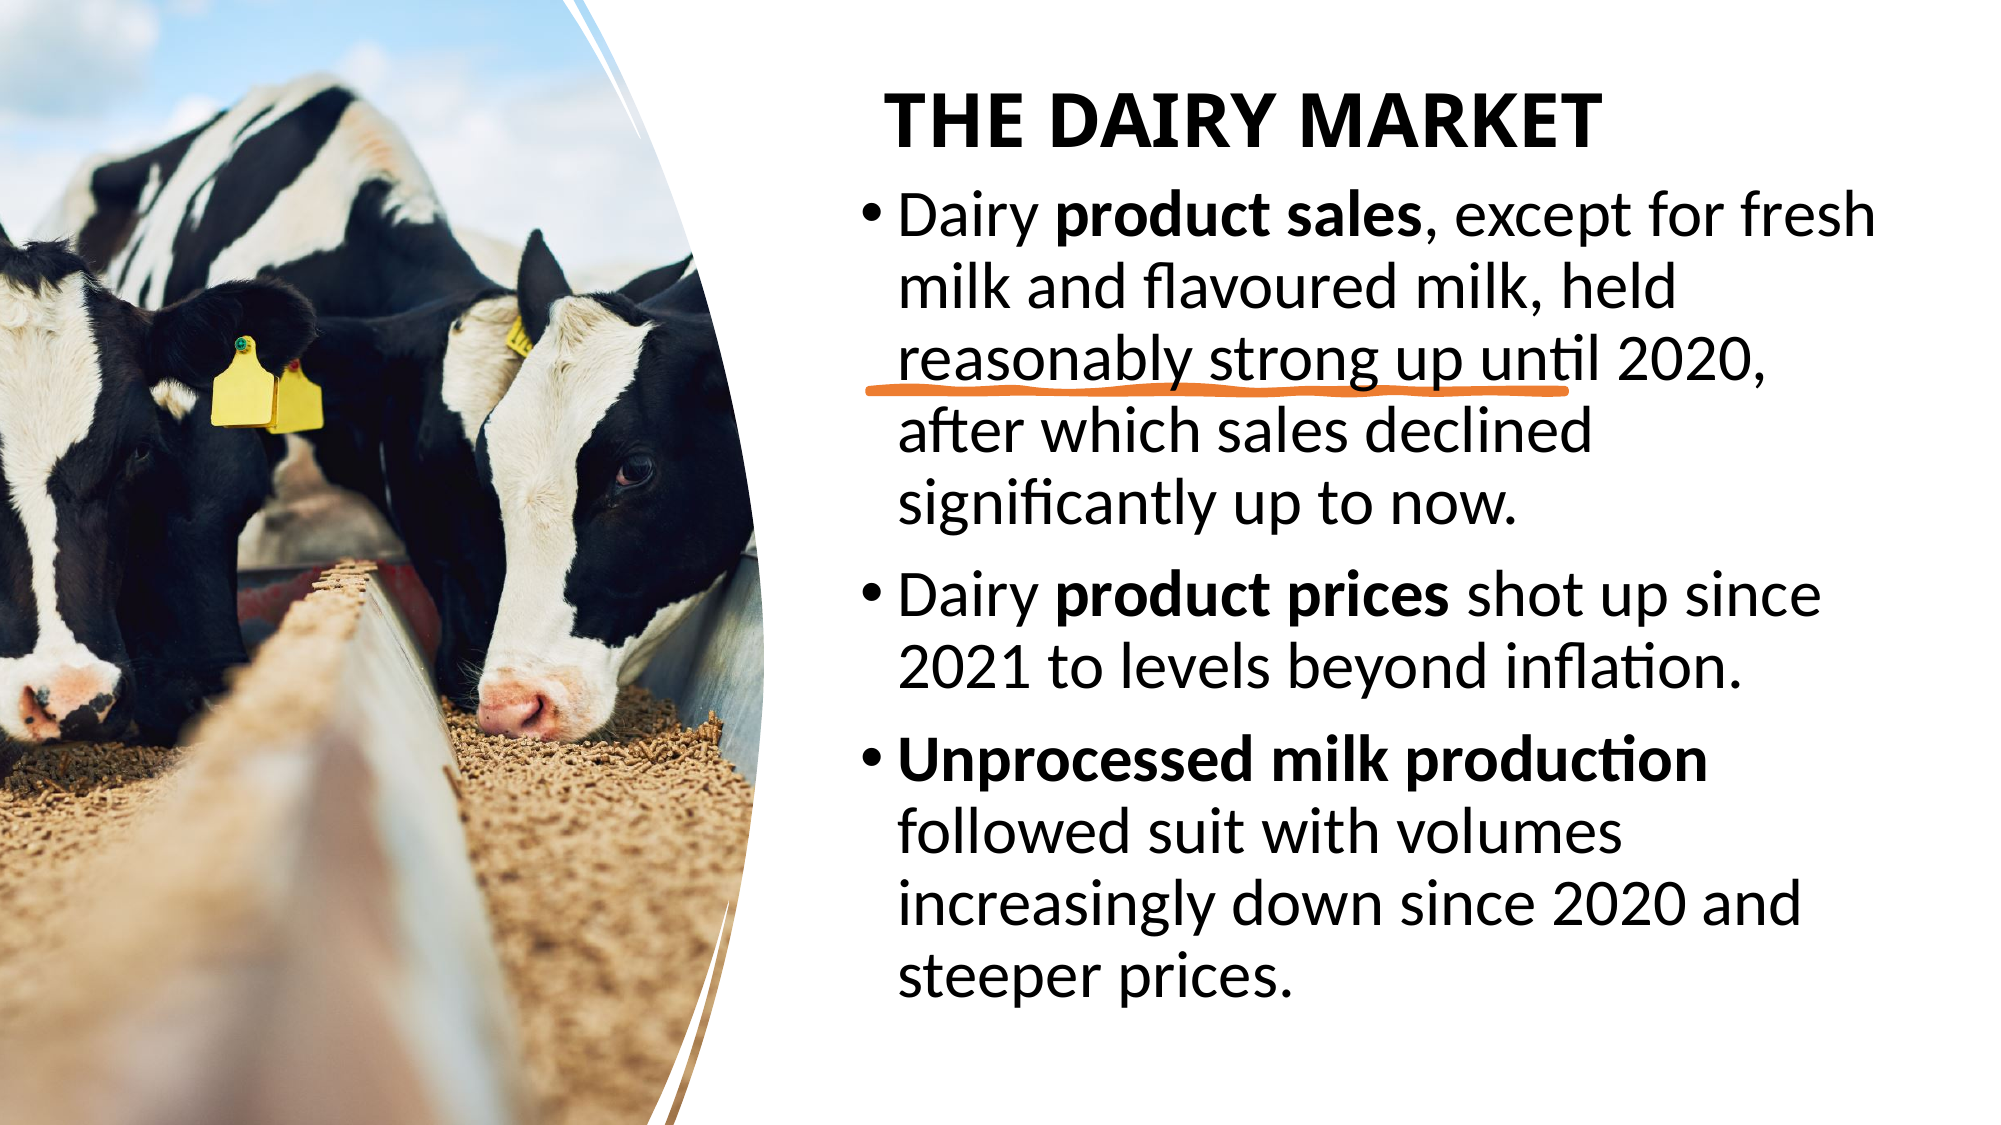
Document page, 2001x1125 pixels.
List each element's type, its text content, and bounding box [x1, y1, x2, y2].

title THE DAIRY MARKET [869, 53, 1895, 171]
list Dairy product sales, except for fresh milk and flavoured milk, held reasonably strong up until 2020, after which sales declined significantly up to now. Dairy product prices shot up since 2021 to levels beyond inflation. Unprocessed milk production followed suit with volumes increasingly down since 2020 and steeper prices. [844, 171, 1895, 1028]
picture [0, 0, 764, 1125]
text_box [764, 0, 2000, 1125]
